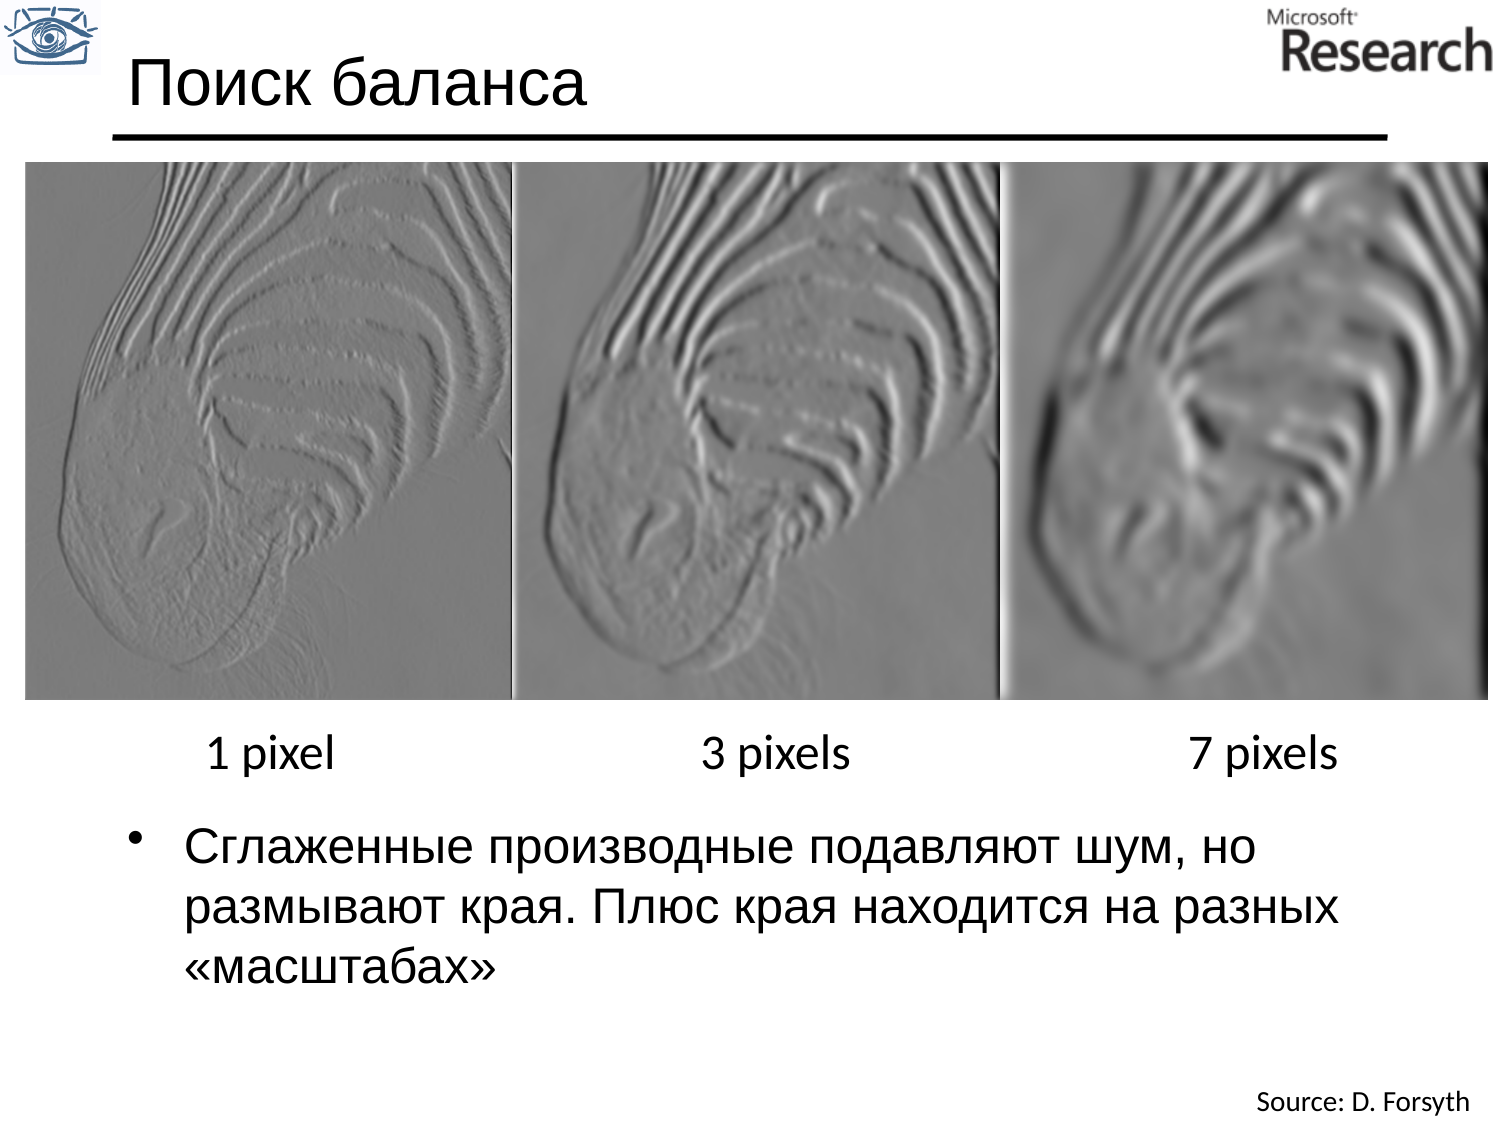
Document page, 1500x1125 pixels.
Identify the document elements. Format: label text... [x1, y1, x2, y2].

text_box 3 pixels [685, 711, 866, 787]
title Поиск баланса [112, 20, 1238, 138]
list Сглаженные производные подавляют шум, но размывают края. Плюс края находится на разных «масштабах» [112, 806, 1388, 1032]
picture [0, 0, 101, 75]
picture [25, 162, 1488, 701]
picture [1262, 0, 1500, 81]
text_box 1 pixel [189, 711, 351, 787]
text_box 7 pixels [1173, 711, 1354, 787]
text_box Source: D. Forsyth [1241, 1074, 1486, 1125]
